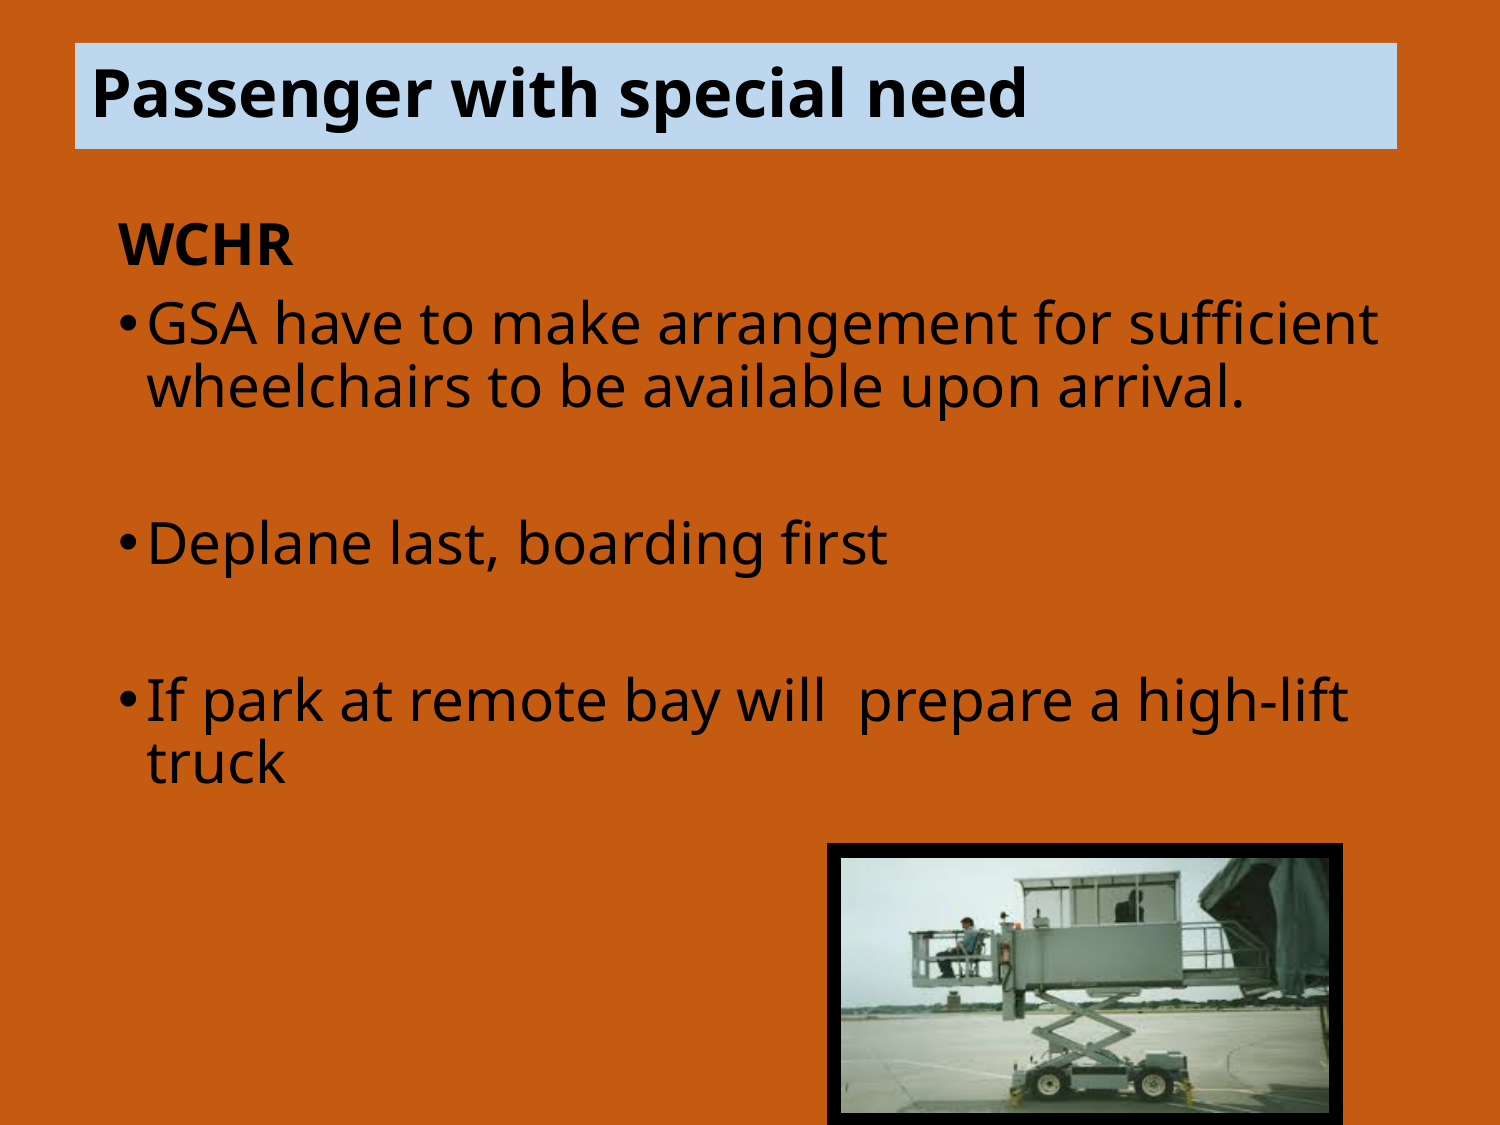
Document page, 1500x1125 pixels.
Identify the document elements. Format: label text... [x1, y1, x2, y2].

title Passenger with special need [75, 42, 1397, 149]
list WCHR GSA have to make arrangement for sufficient wheelchairs to be available upon arrival. Deplane last, boarding first If park at remote bay will prepare a high-lift truck [103, 208, 1397, 1014]
picture [841, 857, 1329, 1113]
